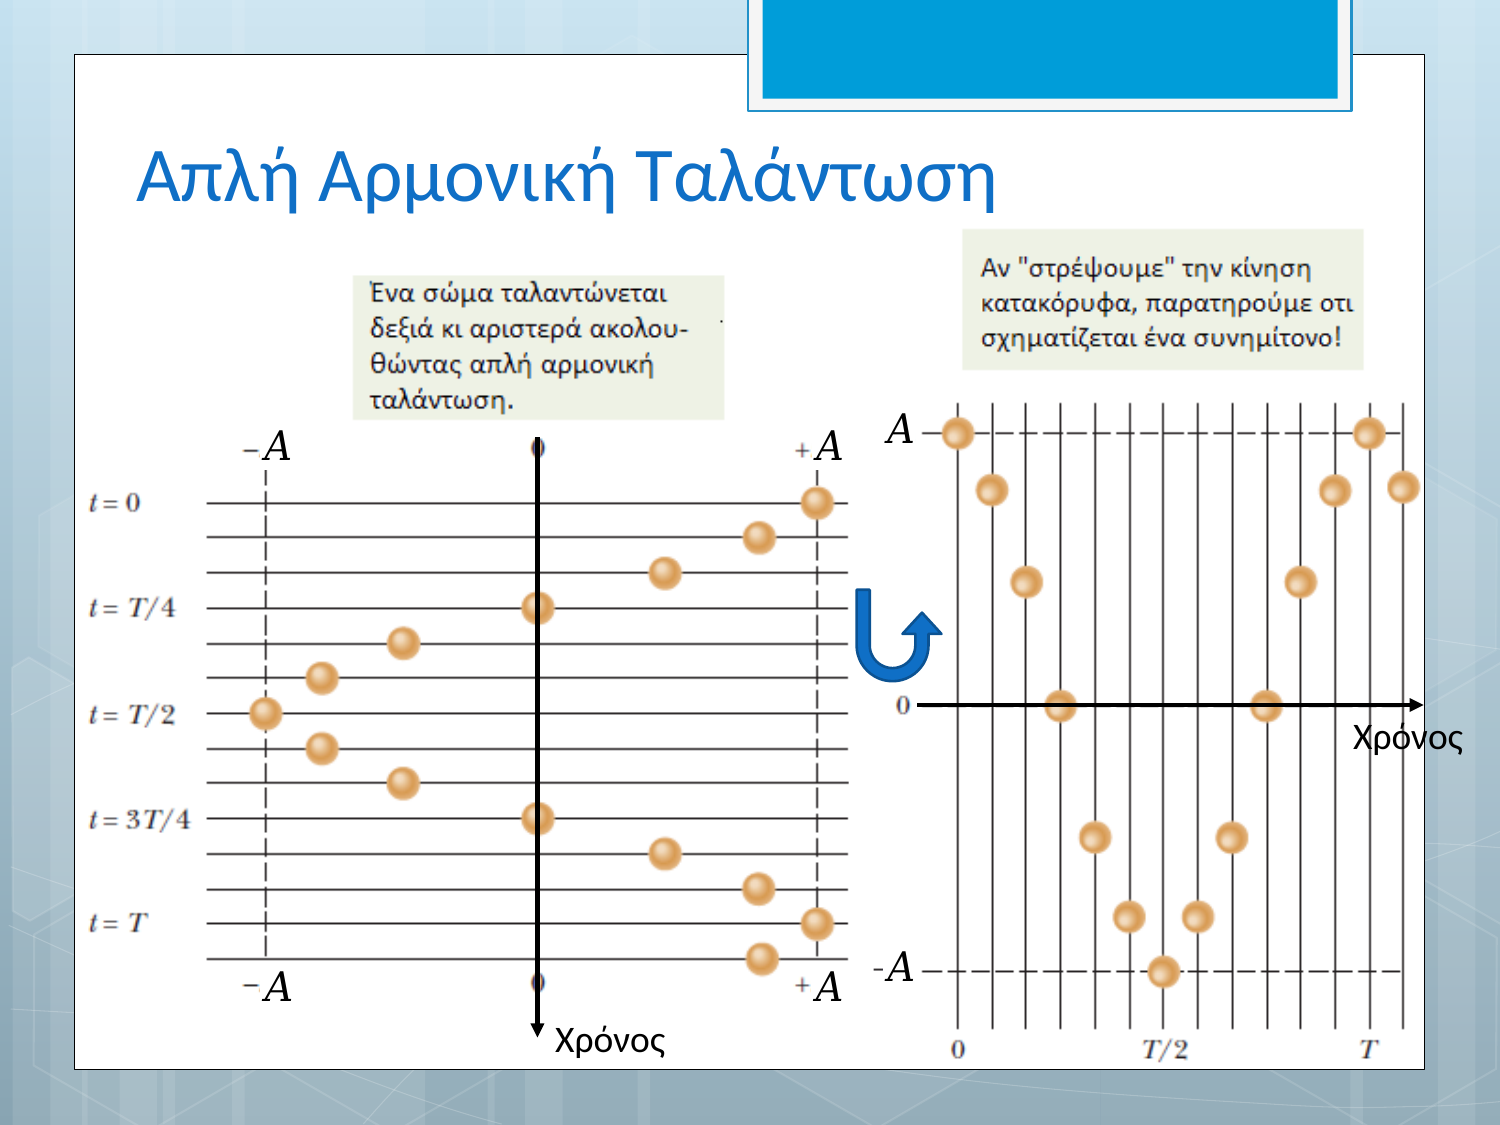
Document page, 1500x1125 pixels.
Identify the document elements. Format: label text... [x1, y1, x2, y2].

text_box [917, 704, 1480, 766]
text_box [873, 212, 1424, 1069]
title Απλή Αρμονική Ταλάντωση [121, 116, 1338, 225]
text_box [537, 437, 682, 1068]
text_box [81, 274, 849, 1012]
text_box [855, 588, 867, 673]
